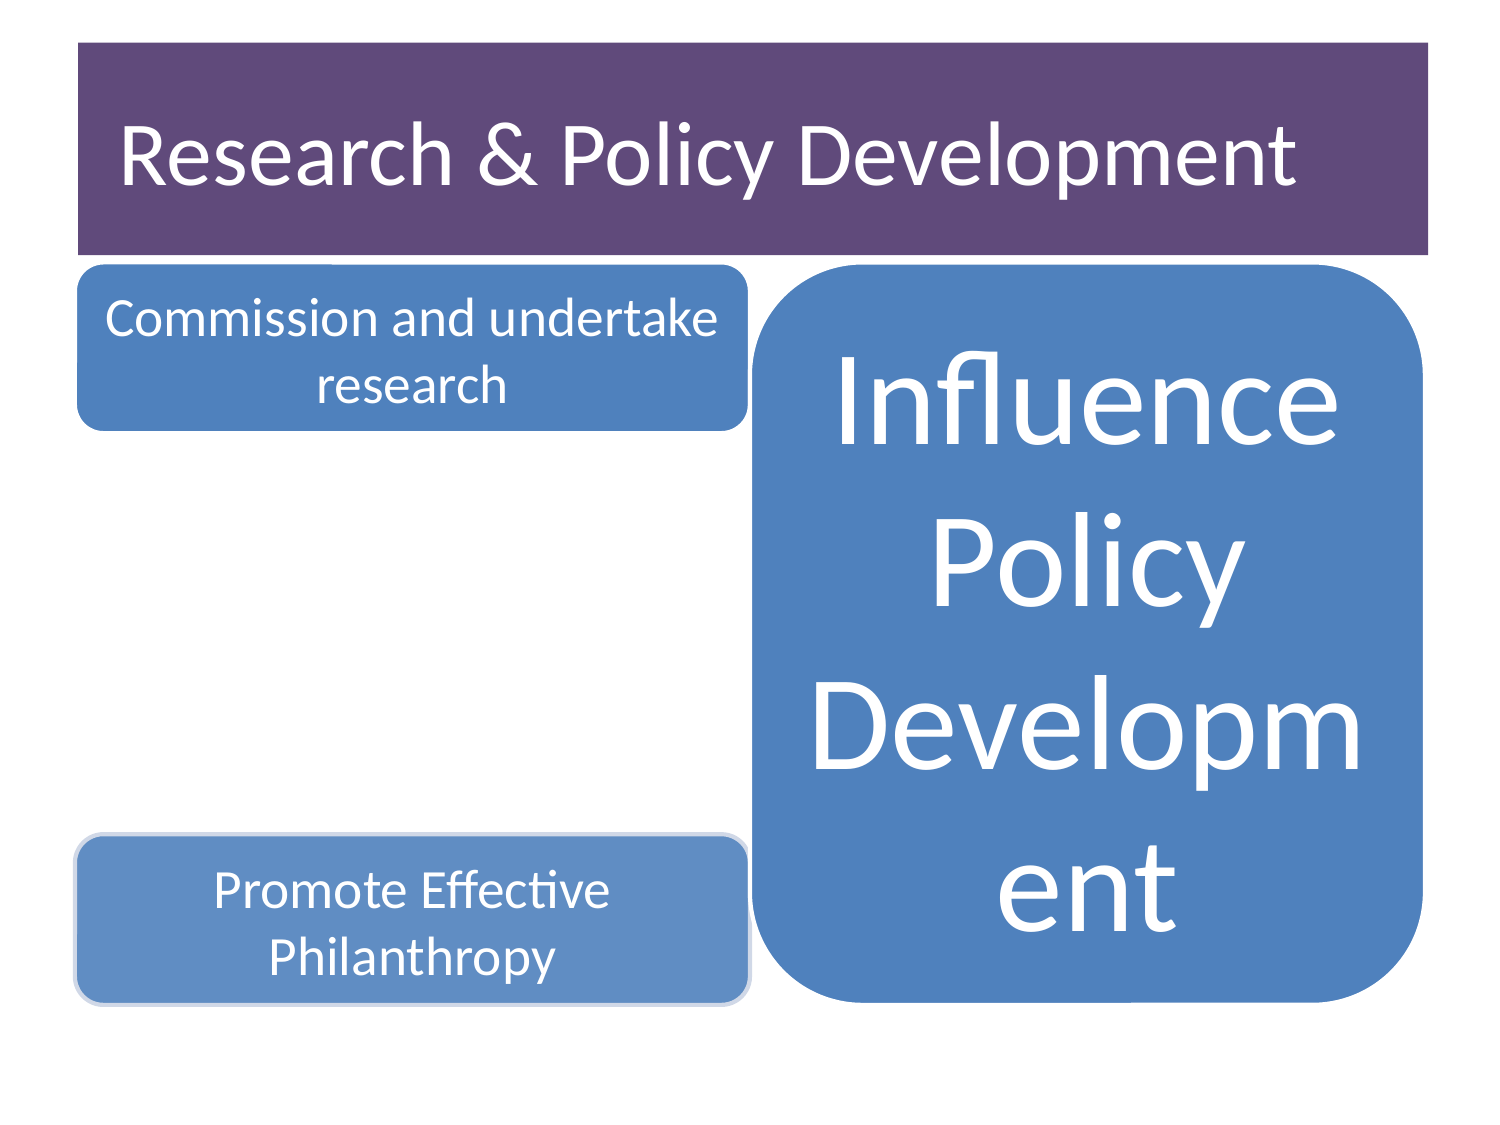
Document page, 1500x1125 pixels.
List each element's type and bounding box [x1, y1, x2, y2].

list [74, 262, 1426, 1006]
text_box [77, 42, 1429, 256]
